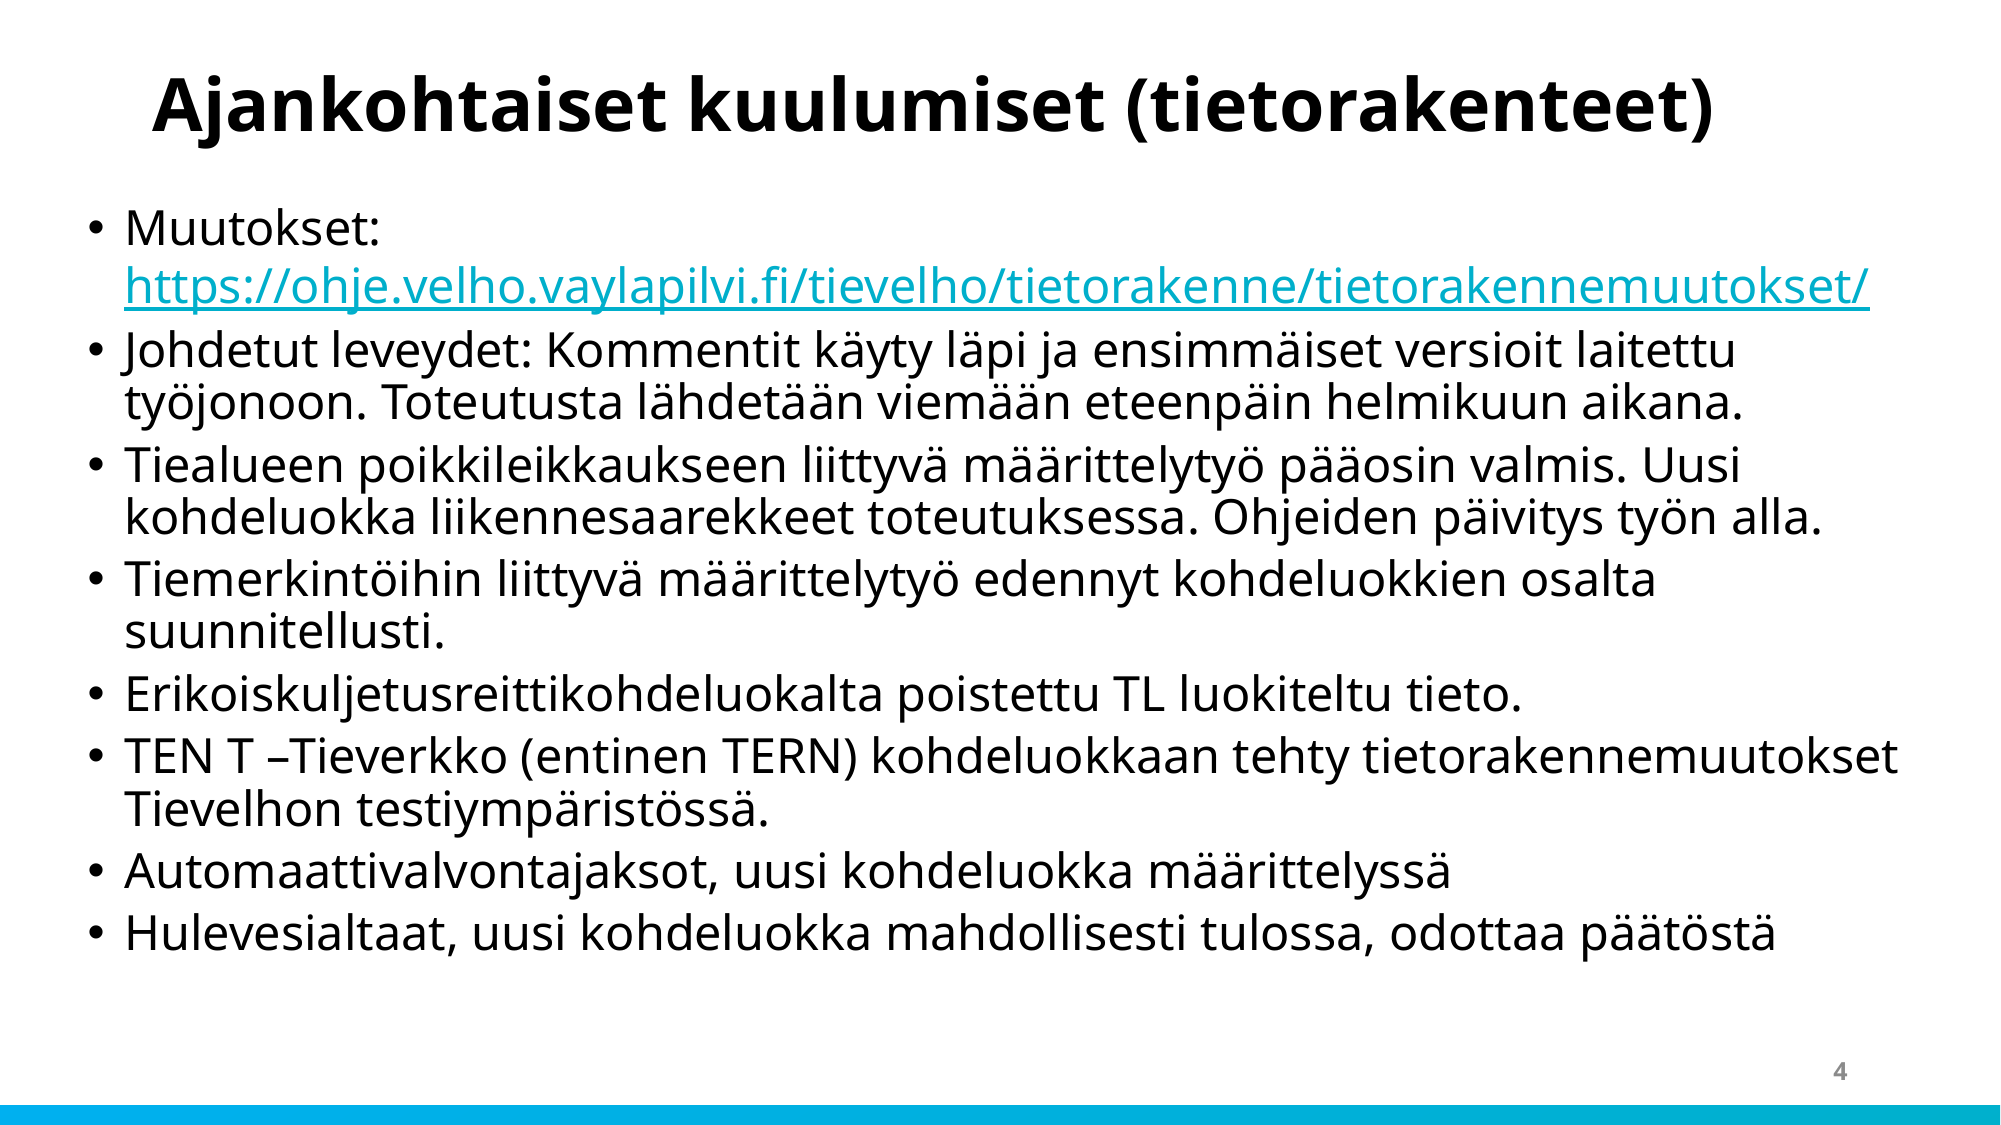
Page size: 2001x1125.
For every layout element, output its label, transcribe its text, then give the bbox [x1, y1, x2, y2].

slide_number 4 [1777, 1042, 1863, 1103]
list Muutokset: https://ohje.velho.vaylapilvi.fi/tievelho/tietorakenne/tietorakennemuutokset/ Johdetut leveydet: Kommentit käyty läpi ja ensimmäiset versioit laitettu työjonoon. Toteutusta lähdetään viemään eteenpäin helmikuun aikana. Tiealueen poikkileikkaukseen liittyvä määrittelytyö pääosin valmis. Uusi kohdeluokka liikennesaarekkeet toteutuksessa. Ohjeiden päivitys työn alla. Tiemerkintöihin liittyvä määrittelytyö edennyt kohdeluokkien osalta suunnitellusti. Erikoiskuljetusreittikohdeluokalta poistettu TL luokiteltu tieto. TEN T –Tieverkko (entinen TERN) kohdeluokkaan tehty tietorakennemuutokset Tievelhon testiympäristössä. Automaattivalvontajaksot, uusi kohdeluokka määrittelyssä Hulevesialtaat, uusi kohdeluokka mahdollisesti tulossa, odottaa päätöstä [0, 196, 2000, 971]
title Ajankohtaiset kuulumiset (tietorakenteet) [137, 59, 1863, 155]
